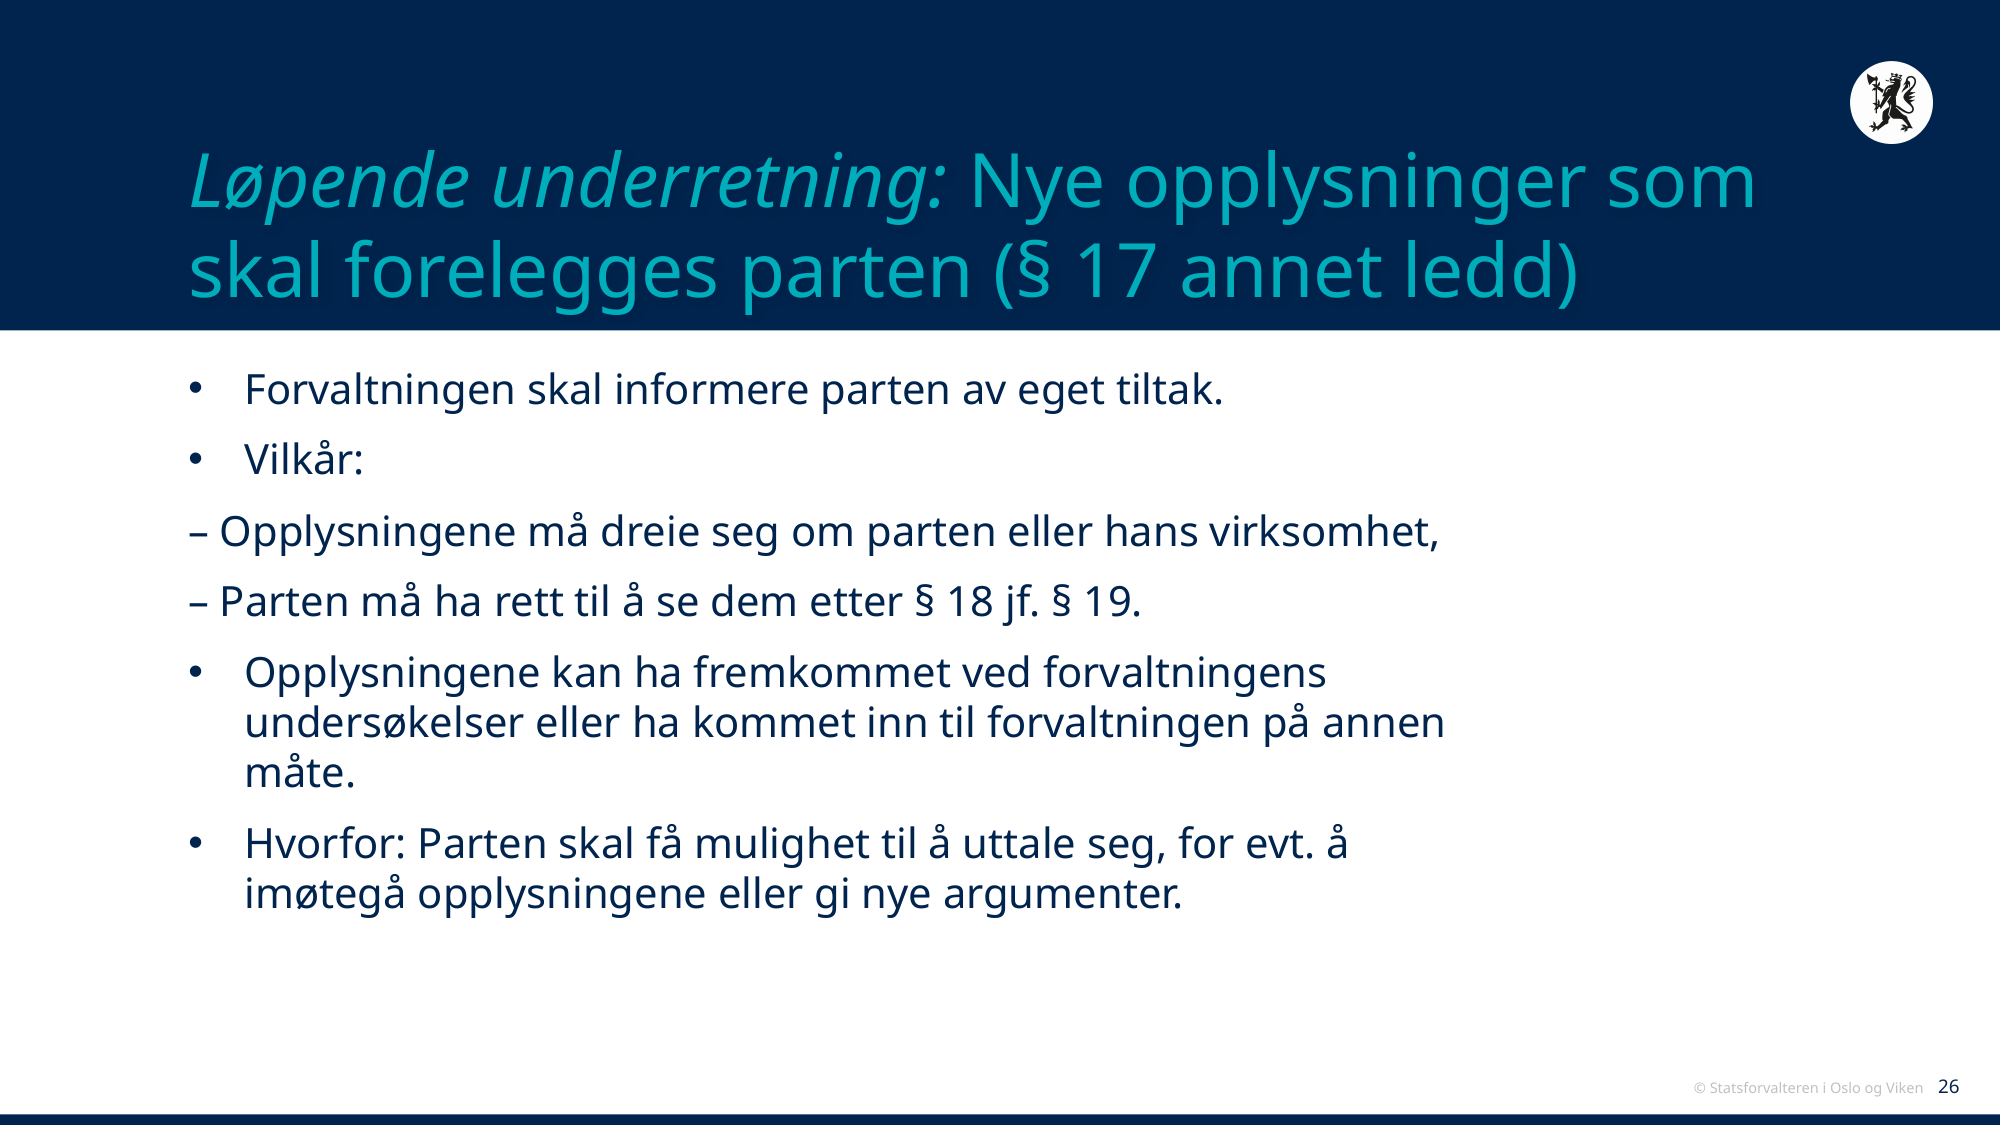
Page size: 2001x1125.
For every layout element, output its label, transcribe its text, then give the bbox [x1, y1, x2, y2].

title Løpende underretning: Nye opplysninger som skal forelegges parten (§ 17 annet ledd) [173, 143, 1827, 320]
list Forvaltningen skal informere parten av eget tiltak. Vilkår: – Opplysningene må dreie seg om parten eller hans virksomhet, – Parten må ha rett til å se dem etter § 18 jf. § 19. Opplysningene kan ha fremkommet ved forvaltningens undersøkelser eller ha kommet inn til forvaltningen på annen måte. Hvorfor: Parten skal få mulighet til å uttale seg, for evt. å imøtegå opplysningene eller gi nye argumenter. [173, 355, 1535, 1035]
picture [1850, 61, 1933, 144]
